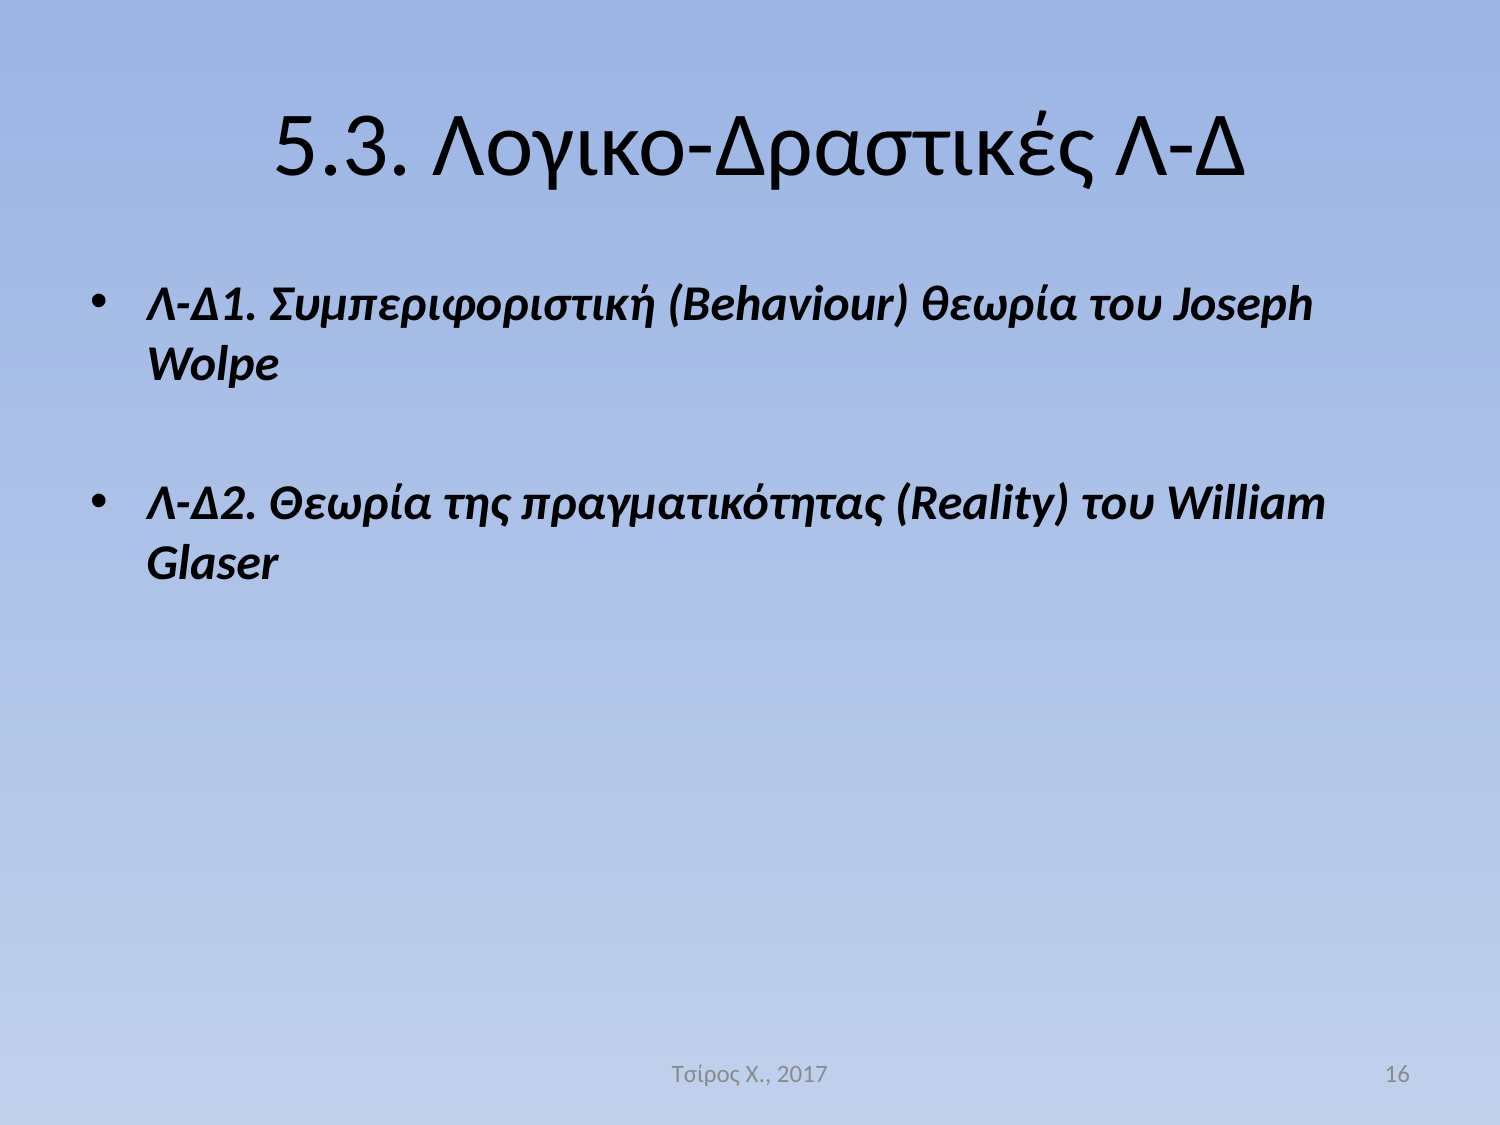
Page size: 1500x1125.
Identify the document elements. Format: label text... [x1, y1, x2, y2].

footer Τσίρος Χ., 2017 [512, 1042, 988, 1103]
title 5.3. Λογικο-Δραστικές Λ-Δ [75, 45, 1425, 233]
slide_number 16 [1074, 1042, 1425, 1103]
list Λ-Δ1. Συμπεριφοριστική (Behaviour) θεωρία του Joseph Wolpe Λ-Δ2. Θεωρία της πραγματικότητας (Reality) του William Glaser [75, 262, 1425, 1005]
